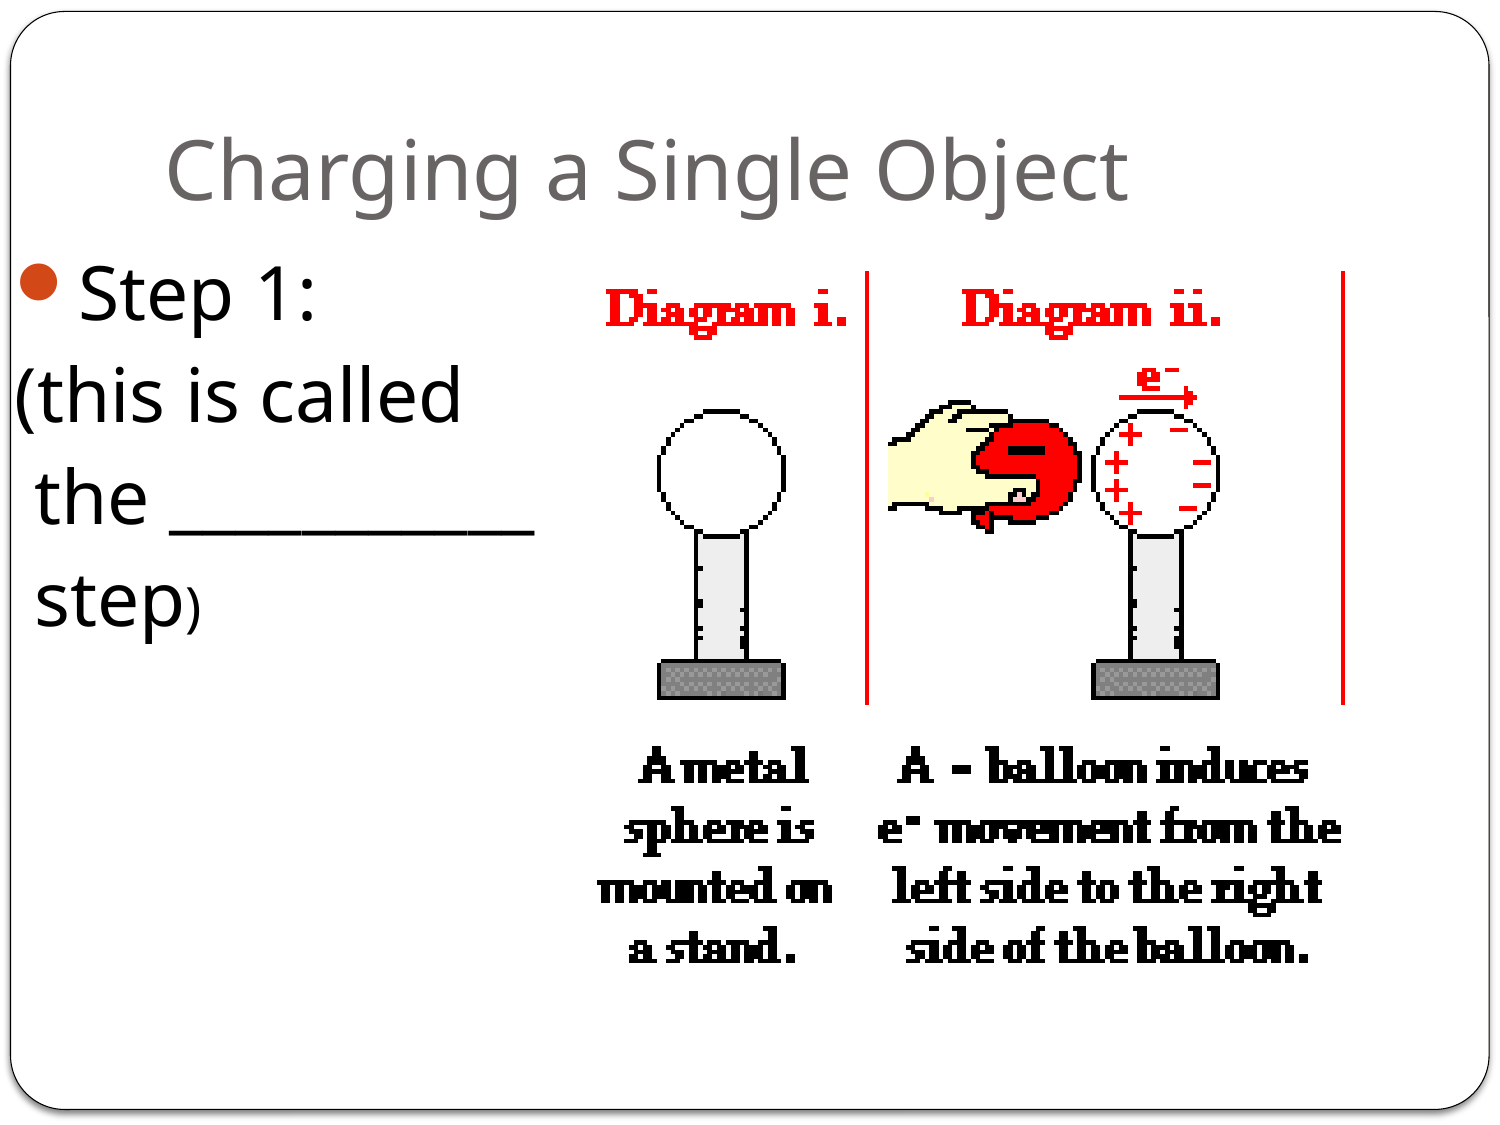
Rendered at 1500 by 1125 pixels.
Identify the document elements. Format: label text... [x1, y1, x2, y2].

title Charging a Single Object [150, 45, 1425, 233]
list Step 1: (this is called the ___________ step) [0, 237, 1425, 988]
picture [537, 262, 1355, 988]
